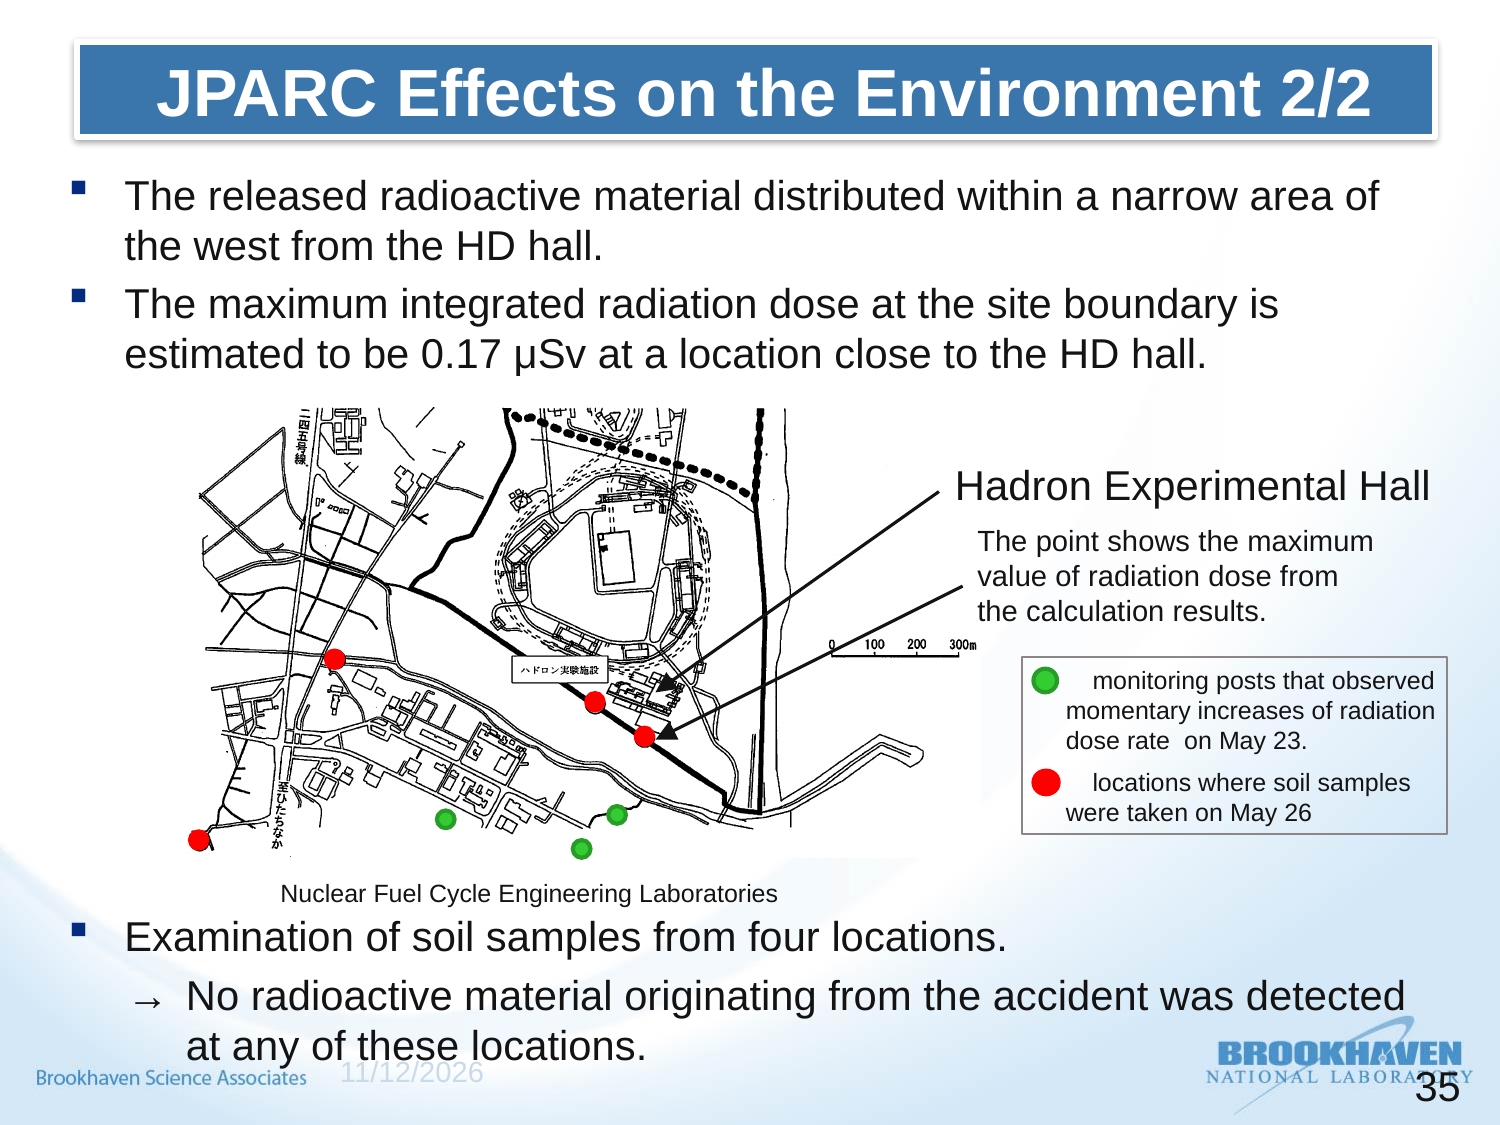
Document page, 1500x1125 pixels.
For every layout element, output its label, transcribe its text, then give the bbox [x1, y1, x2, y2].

text_box The point shows the maximum value of radiation dose from the calculation results. [986, 515, 1400, 635]
text_box Nuclear Fuel Cycle Engineering Laboratories [265, 869, 821, 915]
picture [0, 0, 1500, 1125]
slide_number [324, 1020, 513, 1097]
slide_number 35 [1399, 1057, 1483, 1118]
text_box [1021, 656, 1448, 837]
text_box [182, 396, 981, 858]
list The released radioactive material distributed within a narrow area of the west from the HD hall. The maximum integrated radiation dose at the site boundary is estimated to be 0.17 μSv at a location close to the HD hall. Examination of soil samples from four locations. → No radioactive material originating from the accident was detected at any of these locations. [52, 160, 1448, 1107]
text_box JPARC Effects on the Environment 2/2 [74, 39, 1438, 140]
text_box Hadron Experimental Hall [986, 451, 1446, 517]
